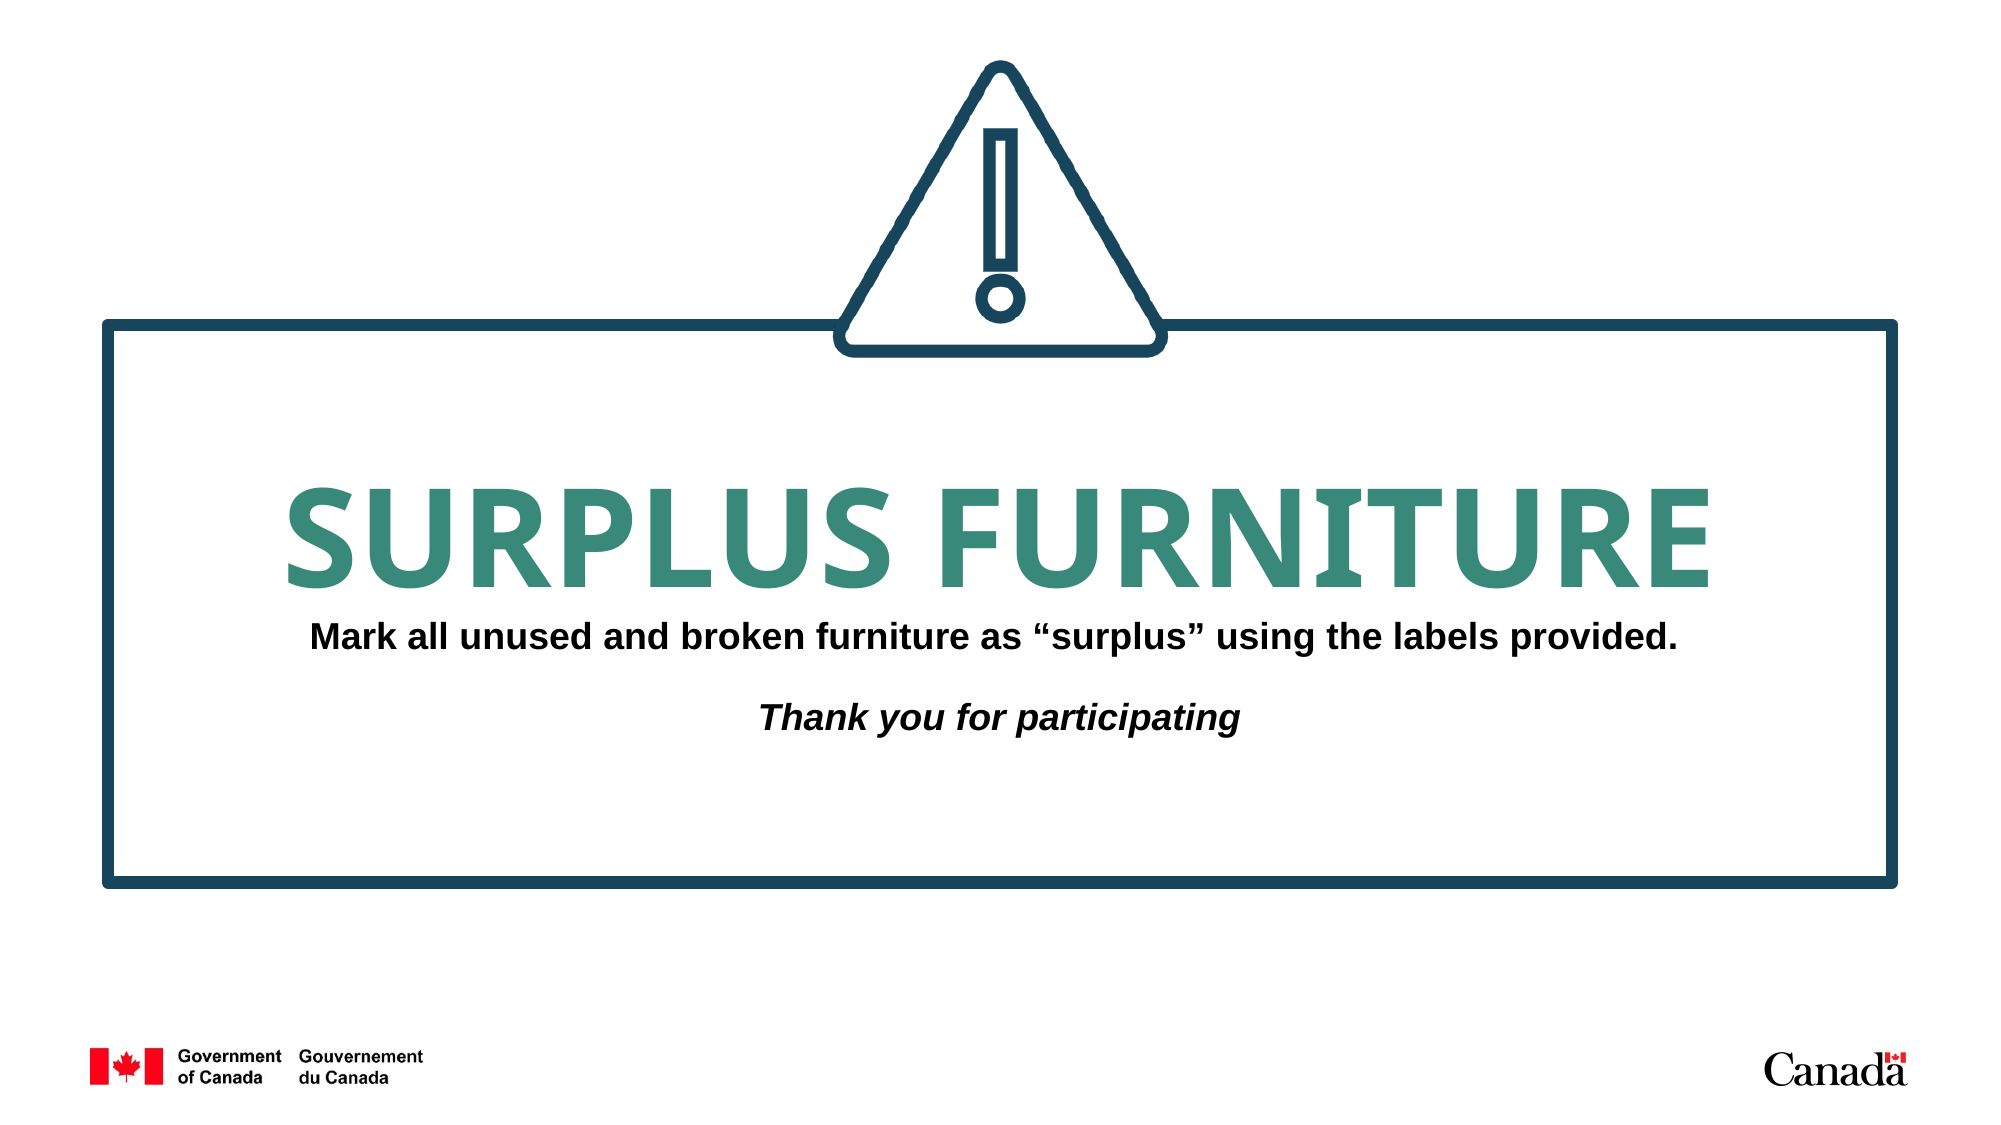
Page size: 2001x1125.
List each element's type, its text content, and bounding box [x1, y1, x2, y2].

picture [1764, 1049, 1911, 1087]
title SURPLUS FURNITURE Mark all unused and broken furniture as “surplus” using the labels provided. Thank you for participating [108, 324, 1892, 883]
picture [90, 1045, 425, 1087]
picture [820, 29, 1180, 389]
